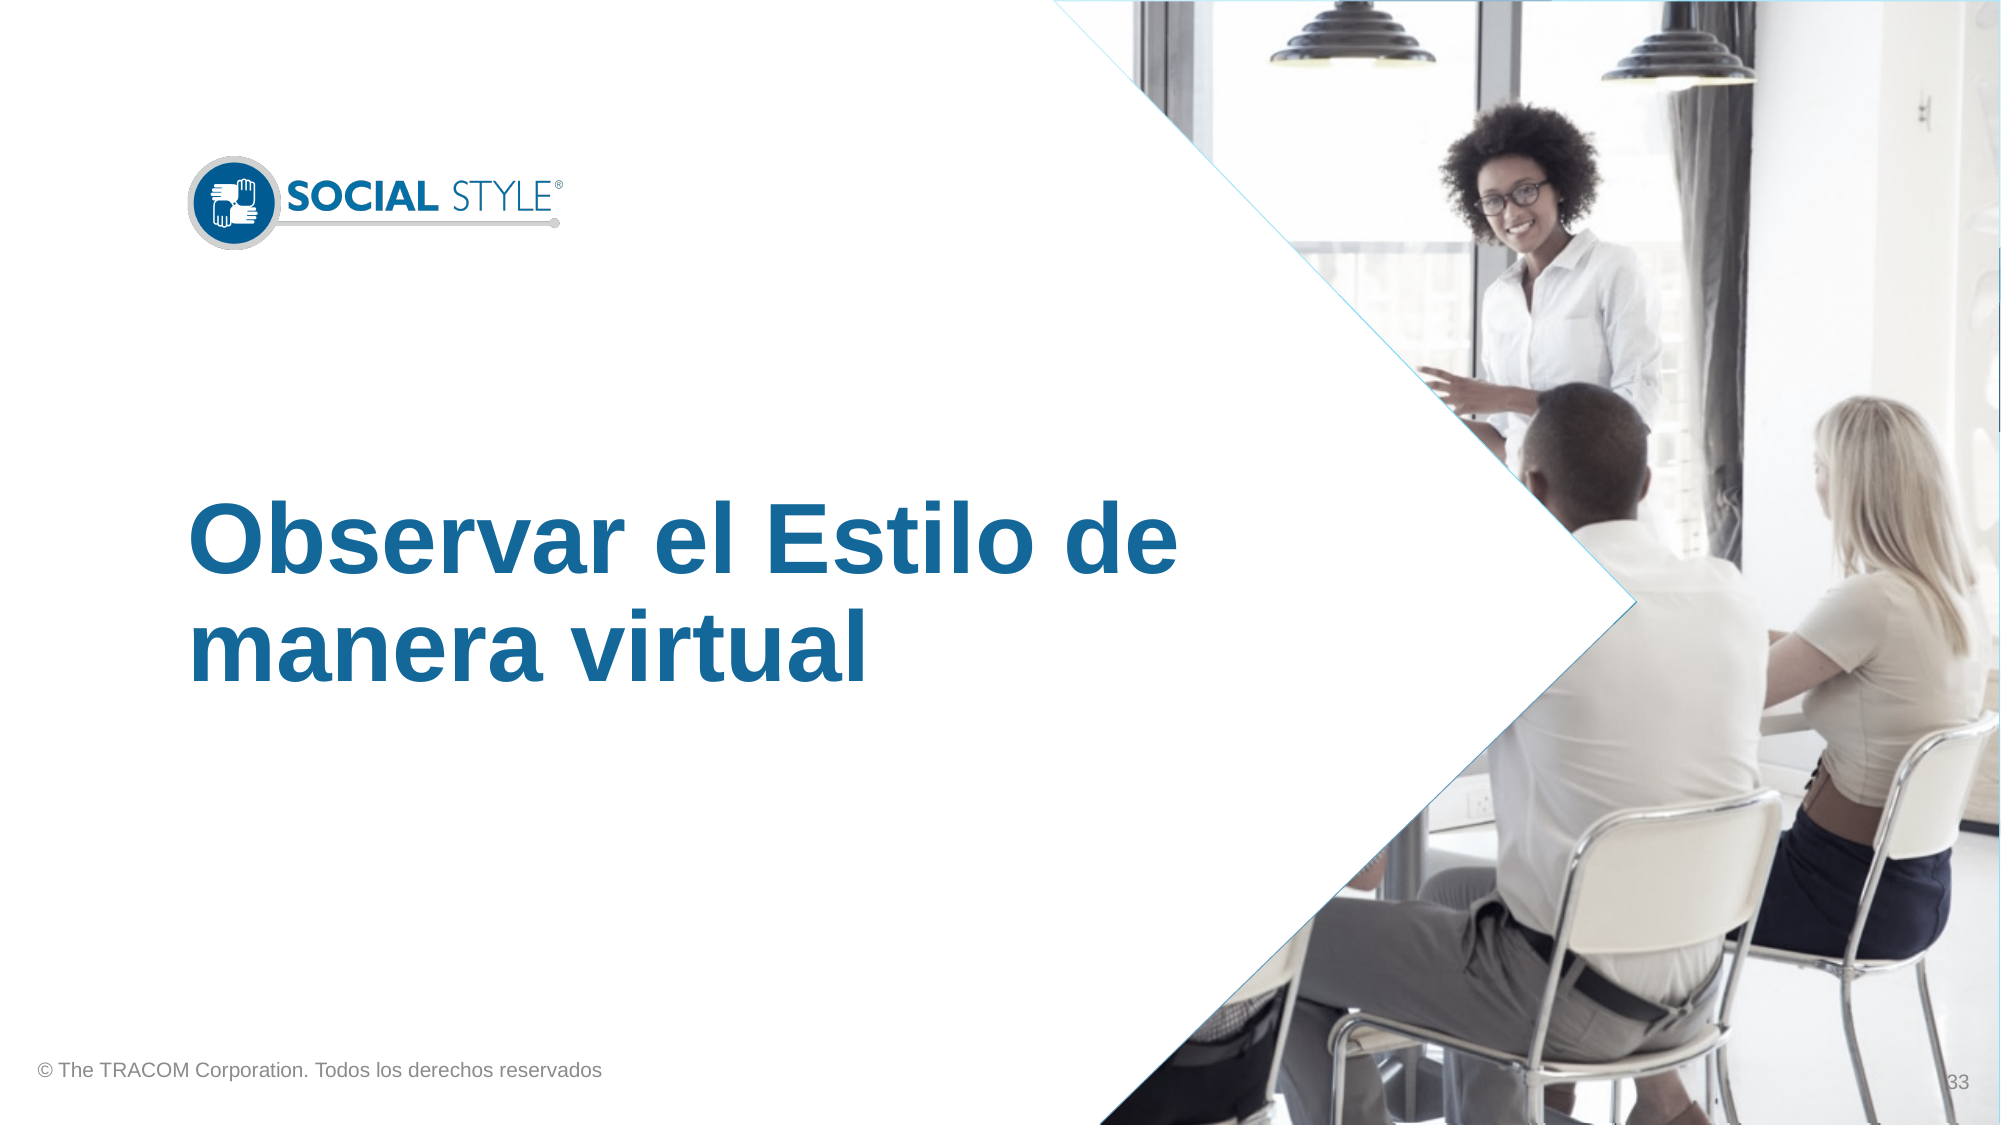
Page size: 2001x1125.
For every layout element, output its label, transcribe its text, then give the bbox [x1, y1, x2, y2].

picture [187, 156, 563, 250]
title Observar el Estilo de manera virtual [187, 379, 1316, 703]
picture [1055, 0, 2001, 1125]
footer © The TRACOM Corporation. Todos los derechos reservados [37, 1056, 1338, 1103]
slide_number 33 [1519, 1069, 1970, 1116]
